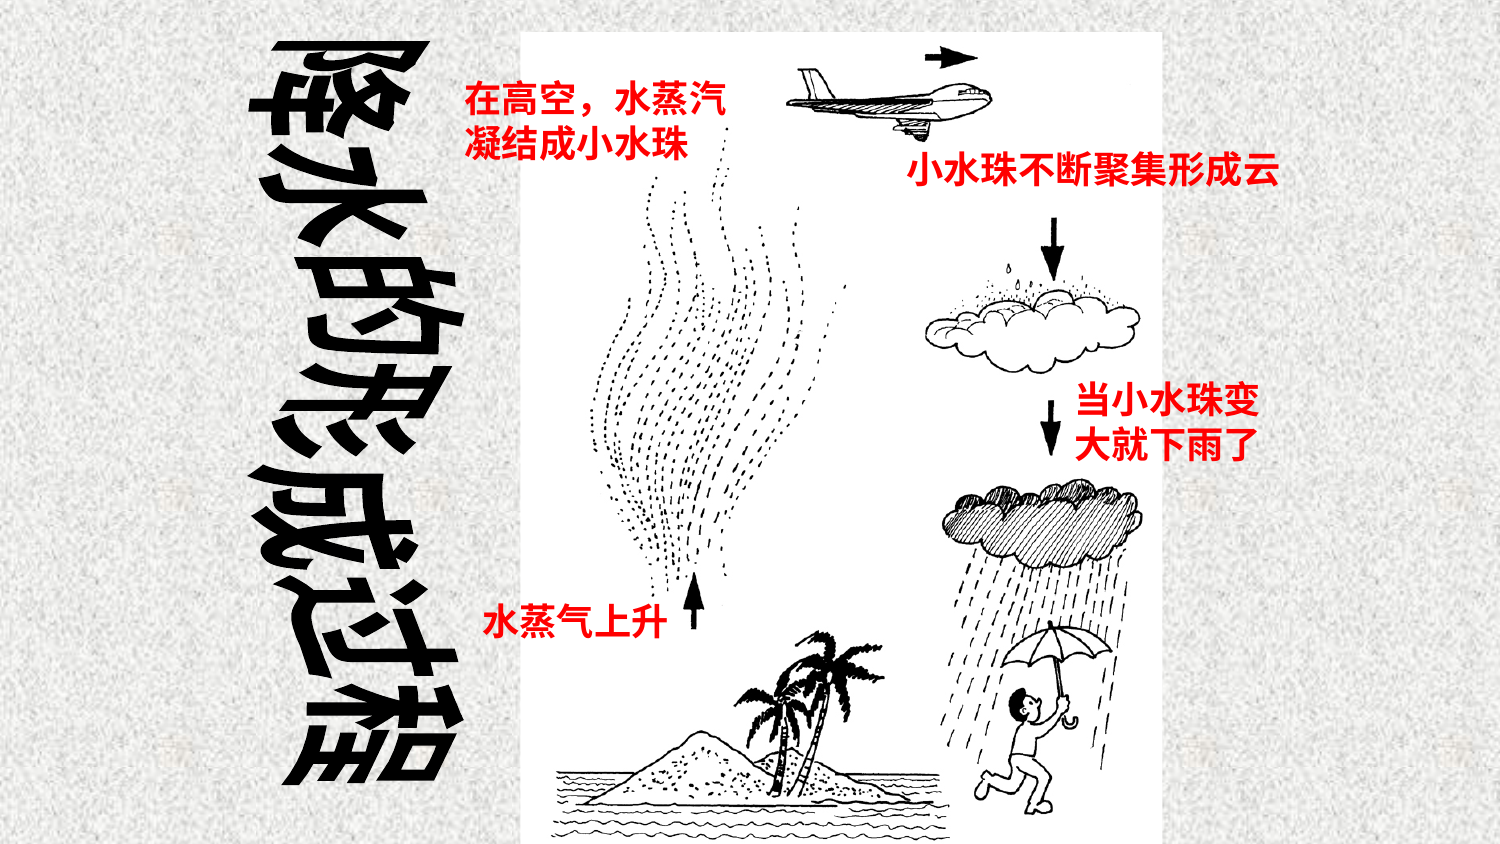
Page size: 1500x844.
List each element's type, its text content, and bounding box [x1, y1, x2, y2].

text_box 在高空，水蒸汽凝结成小水珠 [449, 67, 514, 172]
text_box 当小水珠变大就下雨了 [1166, 368, 1281, 474]
picture [0, 0, 1500, 844]
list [519, 31, 1163, 844]
text_box 小水珠不断聚集形成云 [1166, 138, 1311, 199]
text_box 水蒸气上升 [467, 590, 514, 650]
